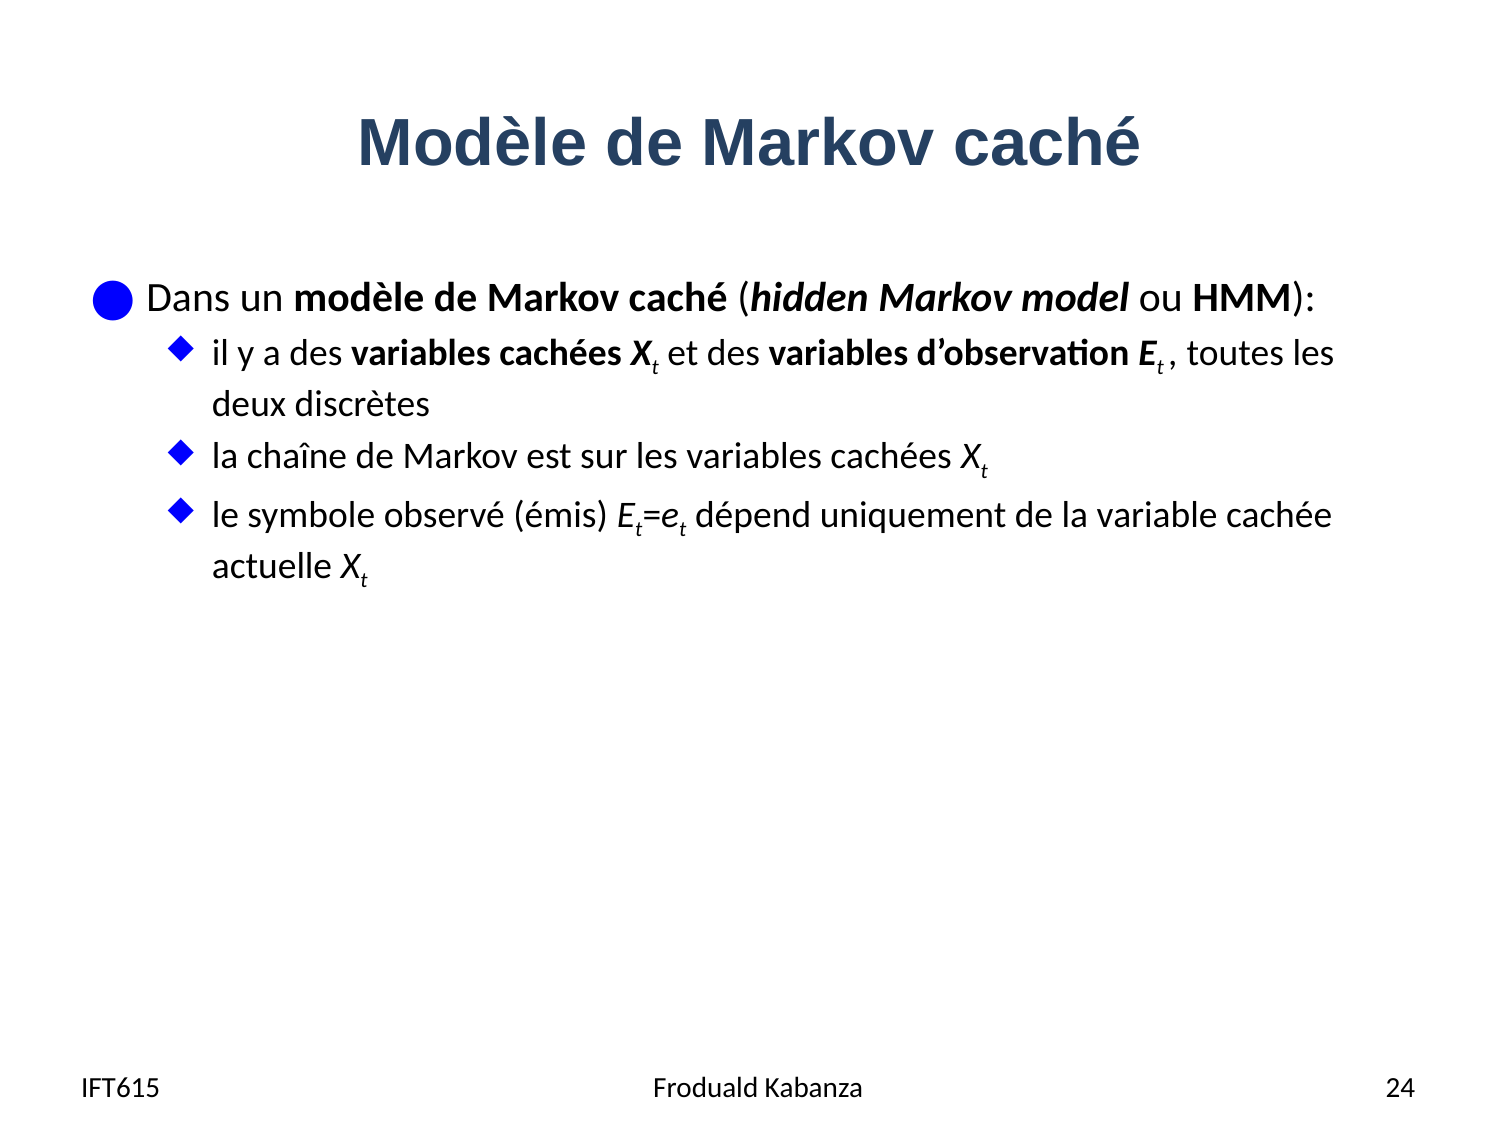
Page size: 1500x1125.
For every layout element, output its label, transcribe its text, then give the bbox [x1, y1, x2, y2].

list Dans un modèle de Markov caché (hidden Markov model ou HMM): il y a des variables cachées Xt et des variables d’observation Et , toutes les deux discrètes la chaîne de Markov est sur les variables cachées Xt le symbole observé (émis) Et=et dépend uniquement de la variable cachée actuelle Xt [75, 262, 1425, 1005]
slide_number IFT615 [66, 1056, 356, 1117]
slide_number 24 [1080, 1056, 1431, 1117]
title Modèle de Markov caché [75, 45, 1425, 233]
footer Froduald Kabanza [520, 1056, 996, 1117]
